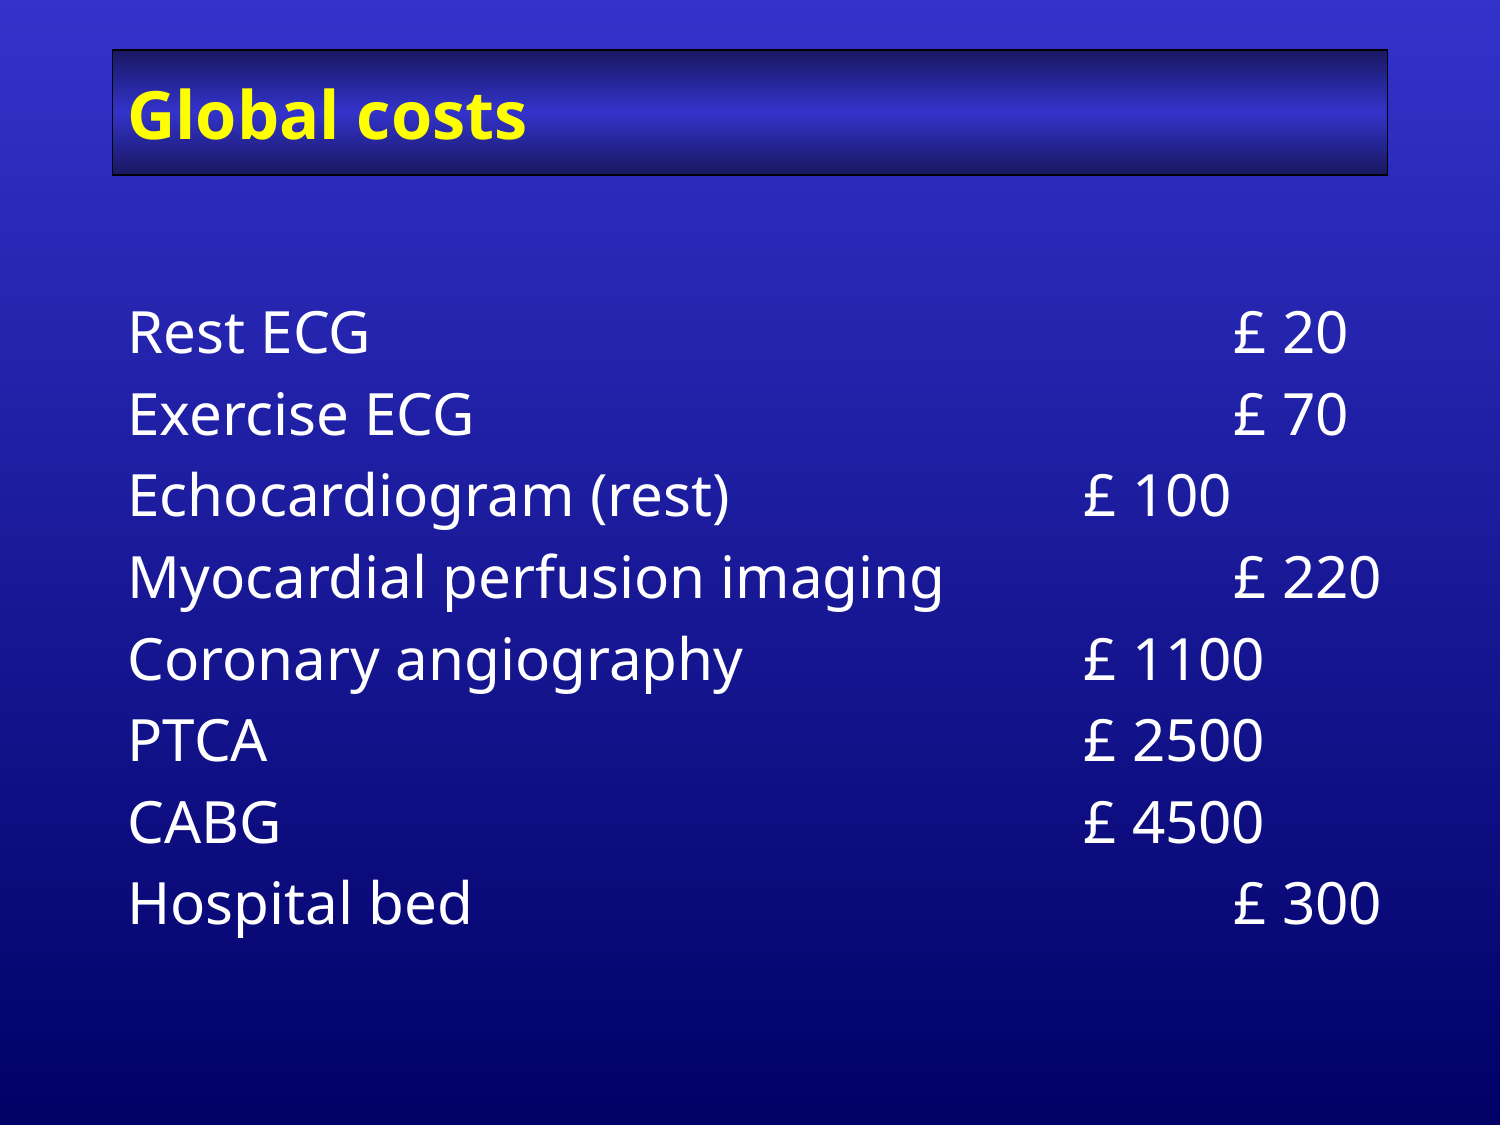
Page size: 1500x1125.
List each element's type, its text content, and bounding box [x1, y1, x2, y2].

list Rest ECG £ 20 Exercise ECG £ 70 Echocardiogram (rest) £ 100 Myocardial perfusion imaging £ 220 Coronary angiography £ 1100 PTCA £ 2500 CABG £ 4500 Hospital bed £ 300 [112, 287, 1426, 1063]
title Global costs [112, 49, 1388, 176]
